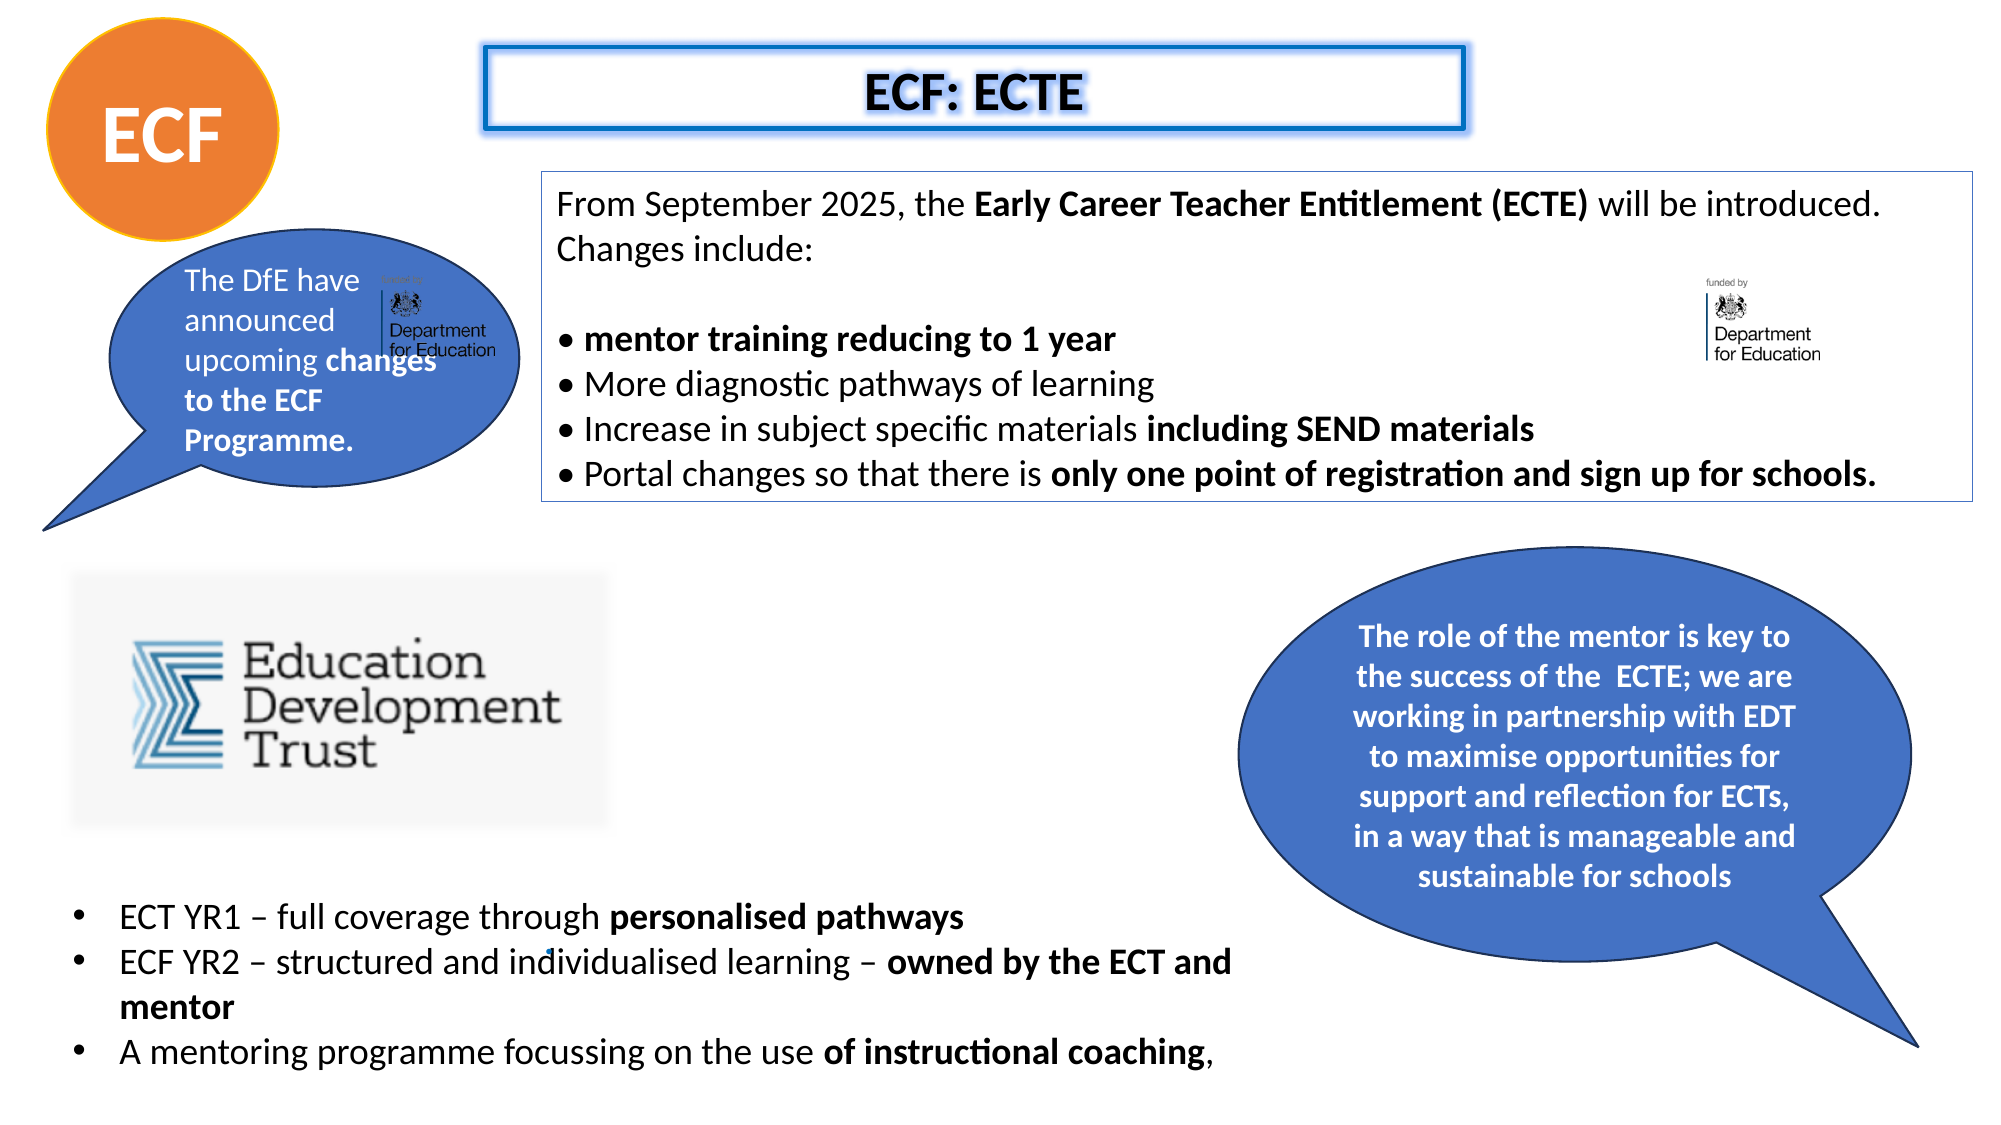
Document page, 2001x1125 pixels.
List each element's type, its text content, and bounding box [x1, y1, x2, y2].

picture [1706, 278, 1820, 362]
text_box ECF: ECTE [485, 47, 1464, 129]
text_box ECF [46, 17, 280, 242]
text_box ECT YR1 – full coverage through personalised pathways ECF YR2 – structured and individualised learning – owned by the ECT and mentor A mentoring programme focussing on the use of instructional coaching, [57, 884, 1337, 1080]
picture [381, 275, 495, 359]
text_box The role of the mentor is key to the success of the ECTE; we are working in partnership with EDT to maximise opportunities for support and reflection for ECTs, in a way that is manageable and sustainable for schools [1237, 546, 1920, 1049]
text_box The DfE have announced upcoming changes to the ECF Programme. [42, 228, 521, 532]
picture [61, 562, 616, 838]
text_box . [61, 909, 1038, 970]
text_box From September 2025, the Early Career Teacher Entitlement (ECTE) will be introduced. Changes include: • mentor training reducing to 1 year • More diagnostic pathways of learning • Increase in subject specific materials including SEND materials • Portal changes so that there is only one point of registration and sign up for schools. [541, 171, 1973, 502]
